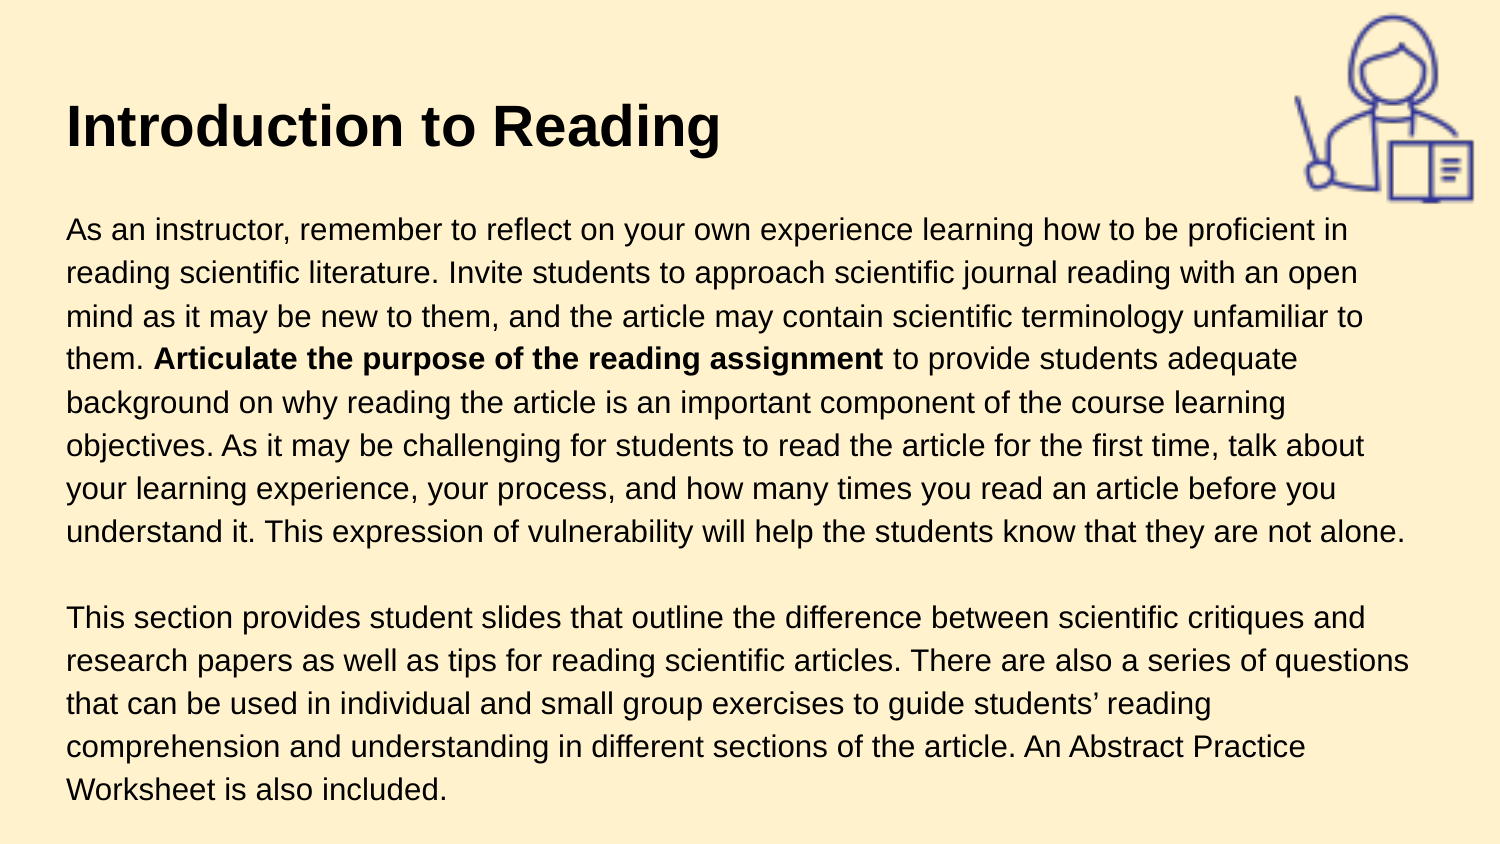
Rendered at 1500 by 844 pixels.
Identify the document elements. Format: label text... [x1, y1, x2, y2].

title Introduction to Reading [51, 72, 1282, 167]
picture [1287, 0, 1500, 213]
list As an instructor, remember to reflect on your own experience learning how to be proficient in reading scientific literature. Invite students to approach scientific journal reading with an open mind as it may be new to them, and the article may contain scientific terminology unfamiliar to them. Articulate the purpose of the reading assignment to provide students adequate background on why reading the article is an important component of the course learning objectives. As it may be challenging for students to read the article for the first time, talk about your learning experience, your process, and how many times you read an article before you understand it. This expression of vulnerability will help the students know that they are not alone. This section provides student slides that outline the difference between scientific critiques and research papers as well as tips for reading scientific articles. There are also a series of questions that can be used in individual and small group exercises to guide students’ reading comprehension and understanding in different sections of the article. An Abstract Practice Worksheet is also included. [51, 189, 1449, 750]
